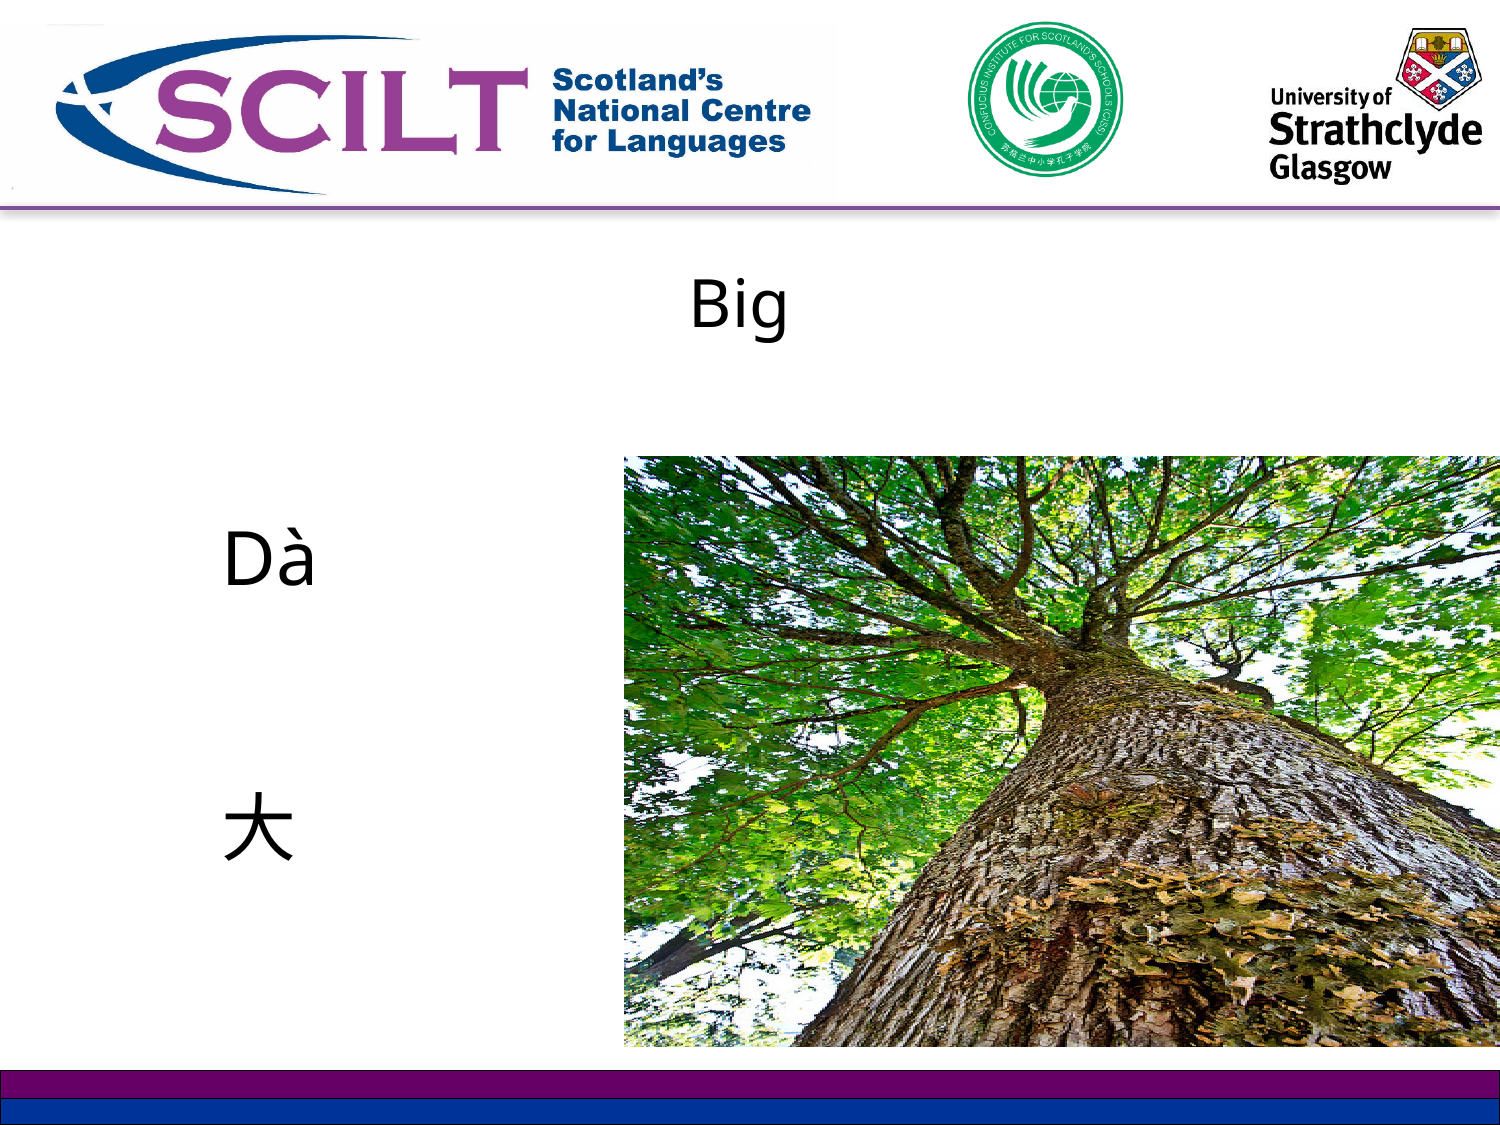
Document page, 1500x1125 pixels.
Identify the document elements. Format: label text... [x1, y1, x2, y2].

picture [950, 3, 1140, 193]
picture [1269, 28, 1482, 185]
text_box Dà 大 [206, 503, 617, 879]
title Big [64, 226, 1416, 374]
picture [0, 24, 838, 205]
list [624, 455, 1500, 1048]
